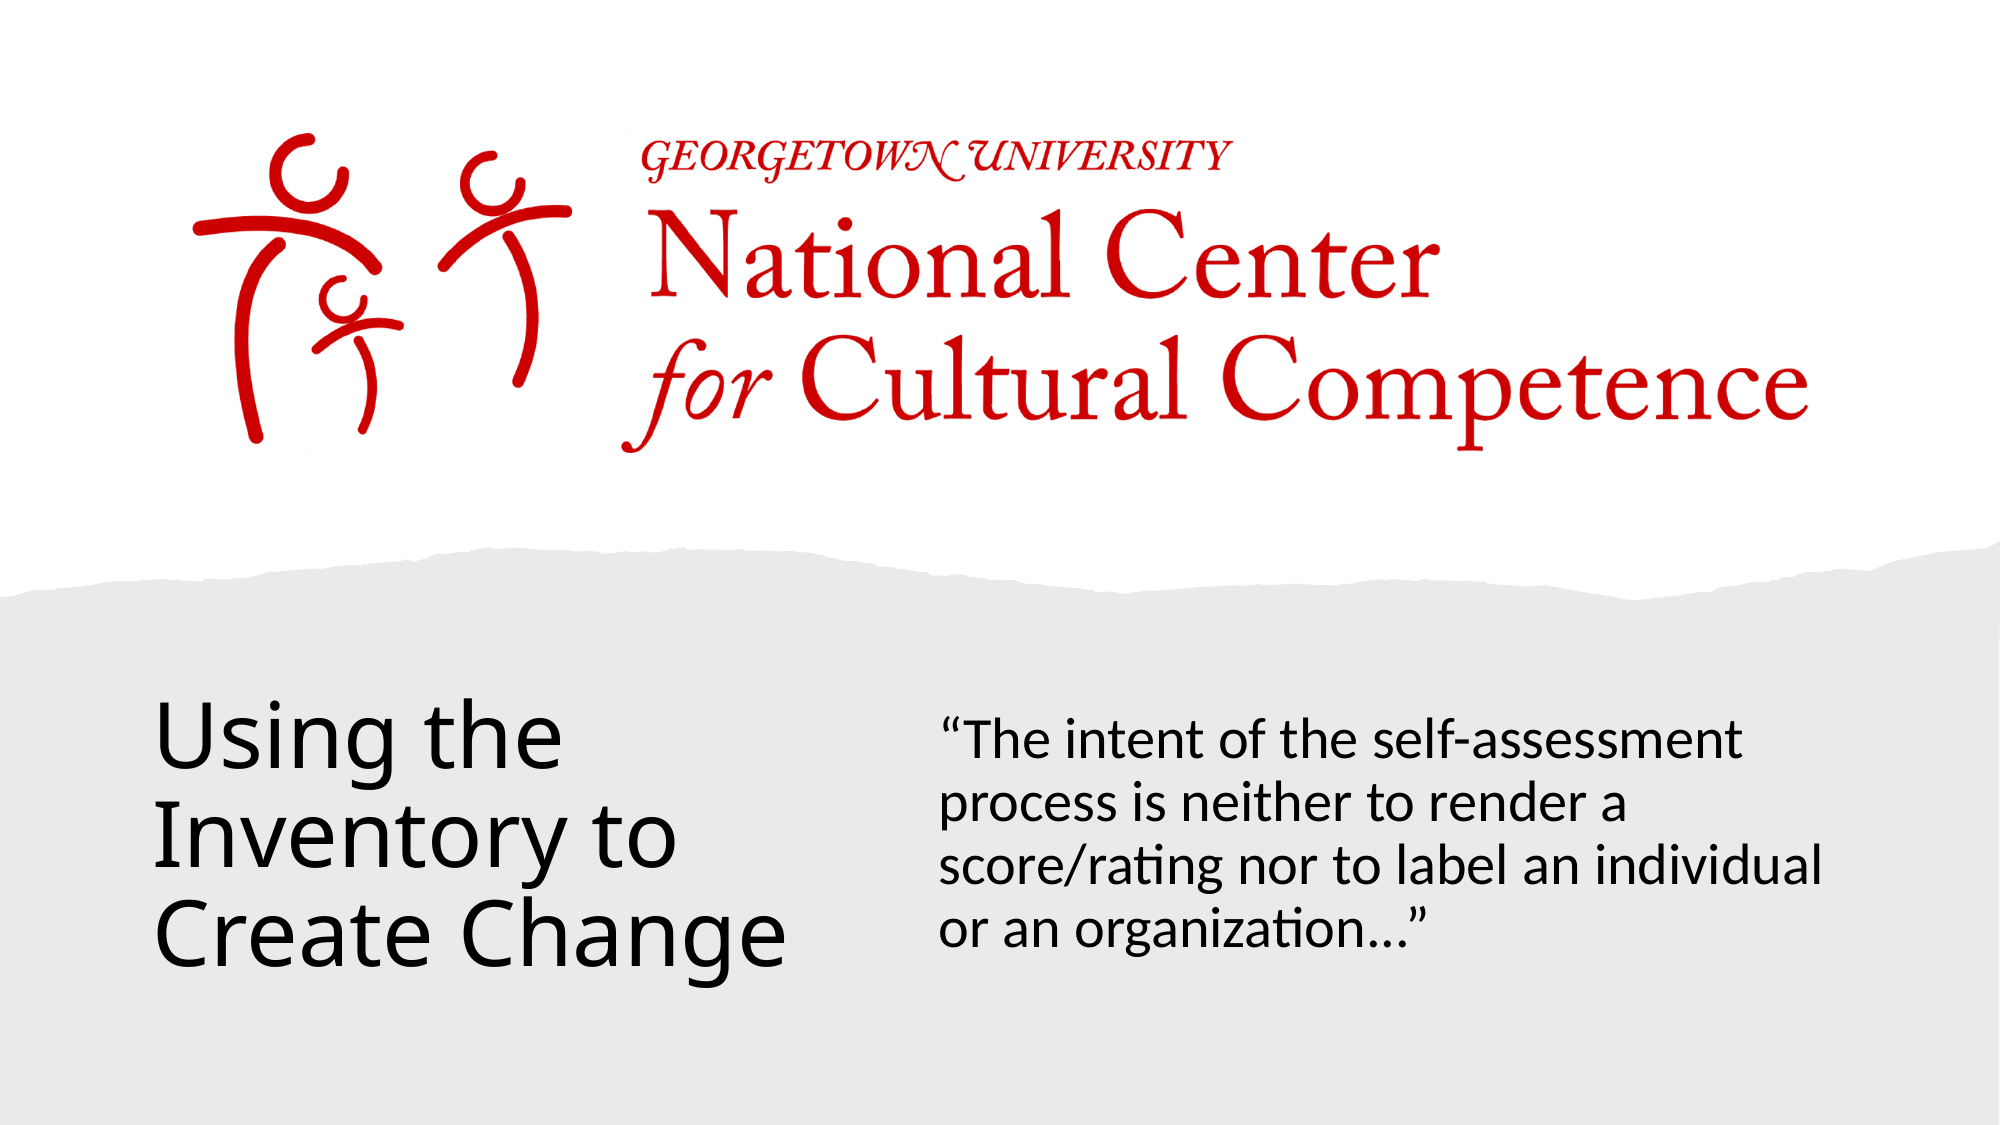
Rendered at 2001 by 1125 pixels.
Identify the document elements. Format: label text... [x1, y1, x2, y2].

title Using the Inventory to Create Change [137, 640, 829, 1035]
text_box [0, 540, 2000, 1125]
picture [190, 133, 1811, 453]
text_box [0, 0, 2000, 598]
list “The intent of the self-assessment process is neither to render a score/rating nor to label an individual or an organization...” [923, 637, 1863, 1031]
